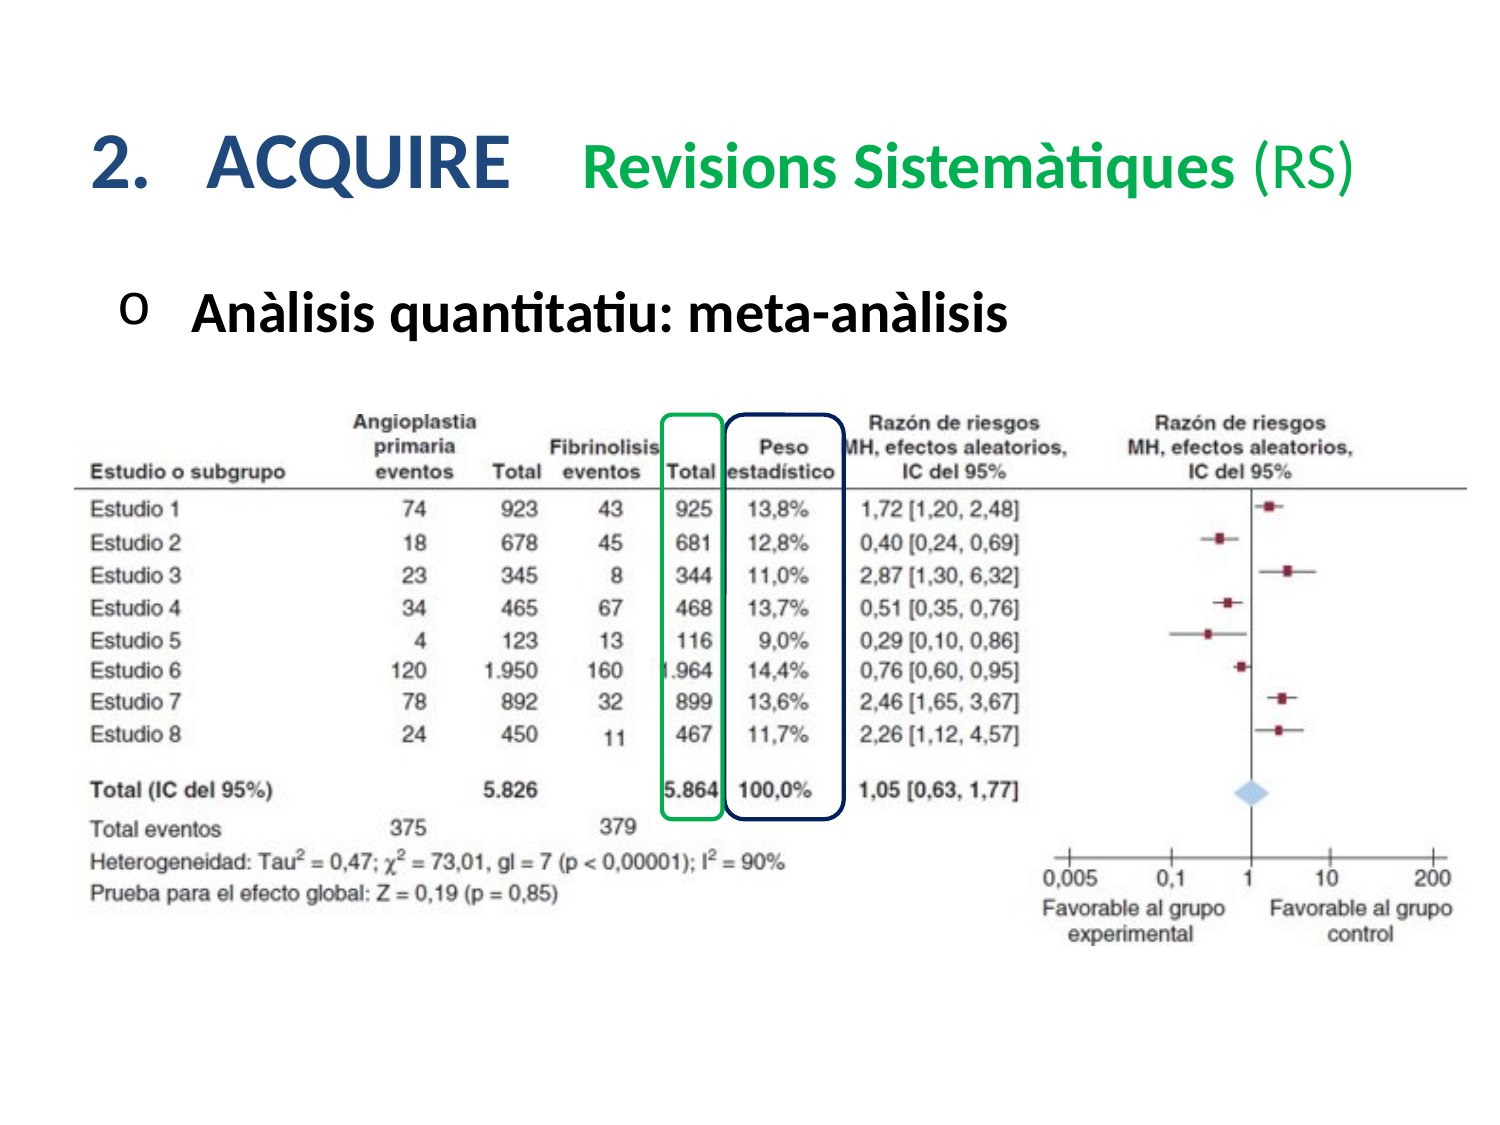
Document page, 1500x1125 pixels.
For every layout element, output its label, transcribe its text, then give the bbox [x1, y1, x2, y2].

picture [74, 413, 1468, 946]
text_box Anàlisis quantitatiu: meta-anàlisis [101, 266, 1185, 352]
title 2. ACQUIRE Revisions Sistemàtiques (RS) [75, 62, 1454, 251]
